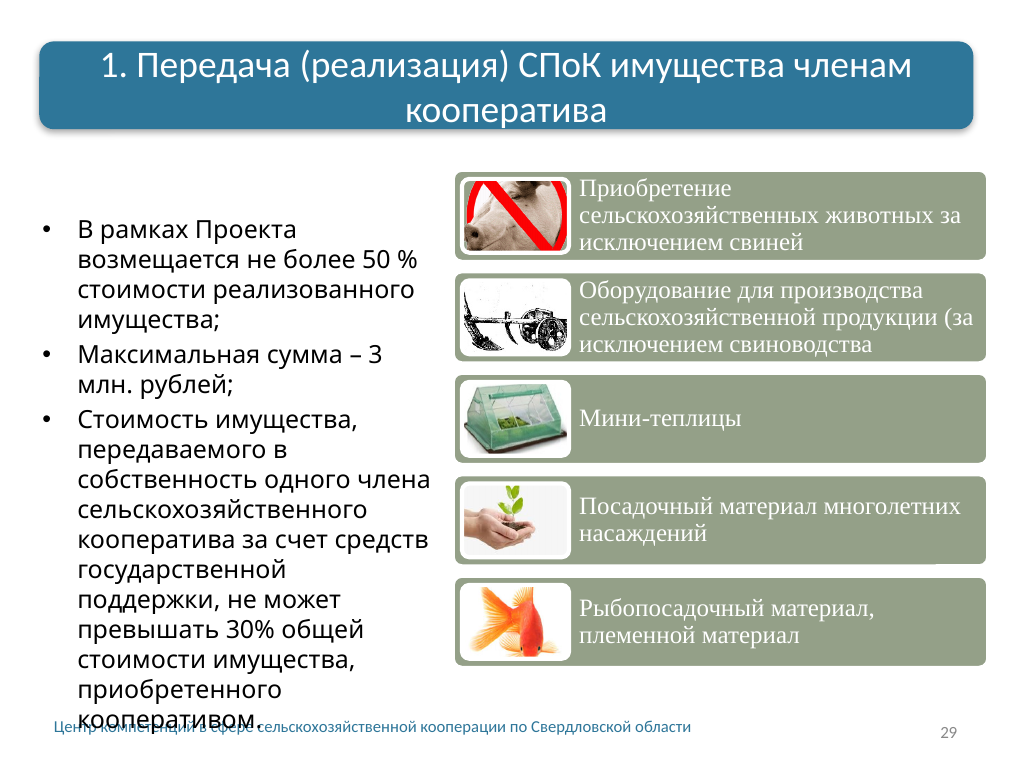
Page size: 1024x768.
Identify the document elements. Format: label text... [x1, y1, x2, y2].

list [452, 169, 989, 669]
text_box 1. Передача (реализация) СПоК имущества членам кооператива [38, 40, 975, 130]
text_box В рамках Проекта возмещается не более 50 % стоимости реализованного имущества; Максимальная сумма – 3 млн. рублей; Стоимость имущества, передаваемого в собственность одного члена сельскохозяйственного кооператива за счет средств государственной поддержки, не может превышать 30% общей стоимости имущества, приобретенного кооперативом. [27, 206, 447, 644]
slide_number 29 [733, 711, 973, 753]
text_box Центр компетенций в сфере сельскохозяйственной кооперации по Свердловской области [39, 708, 974, 744]
